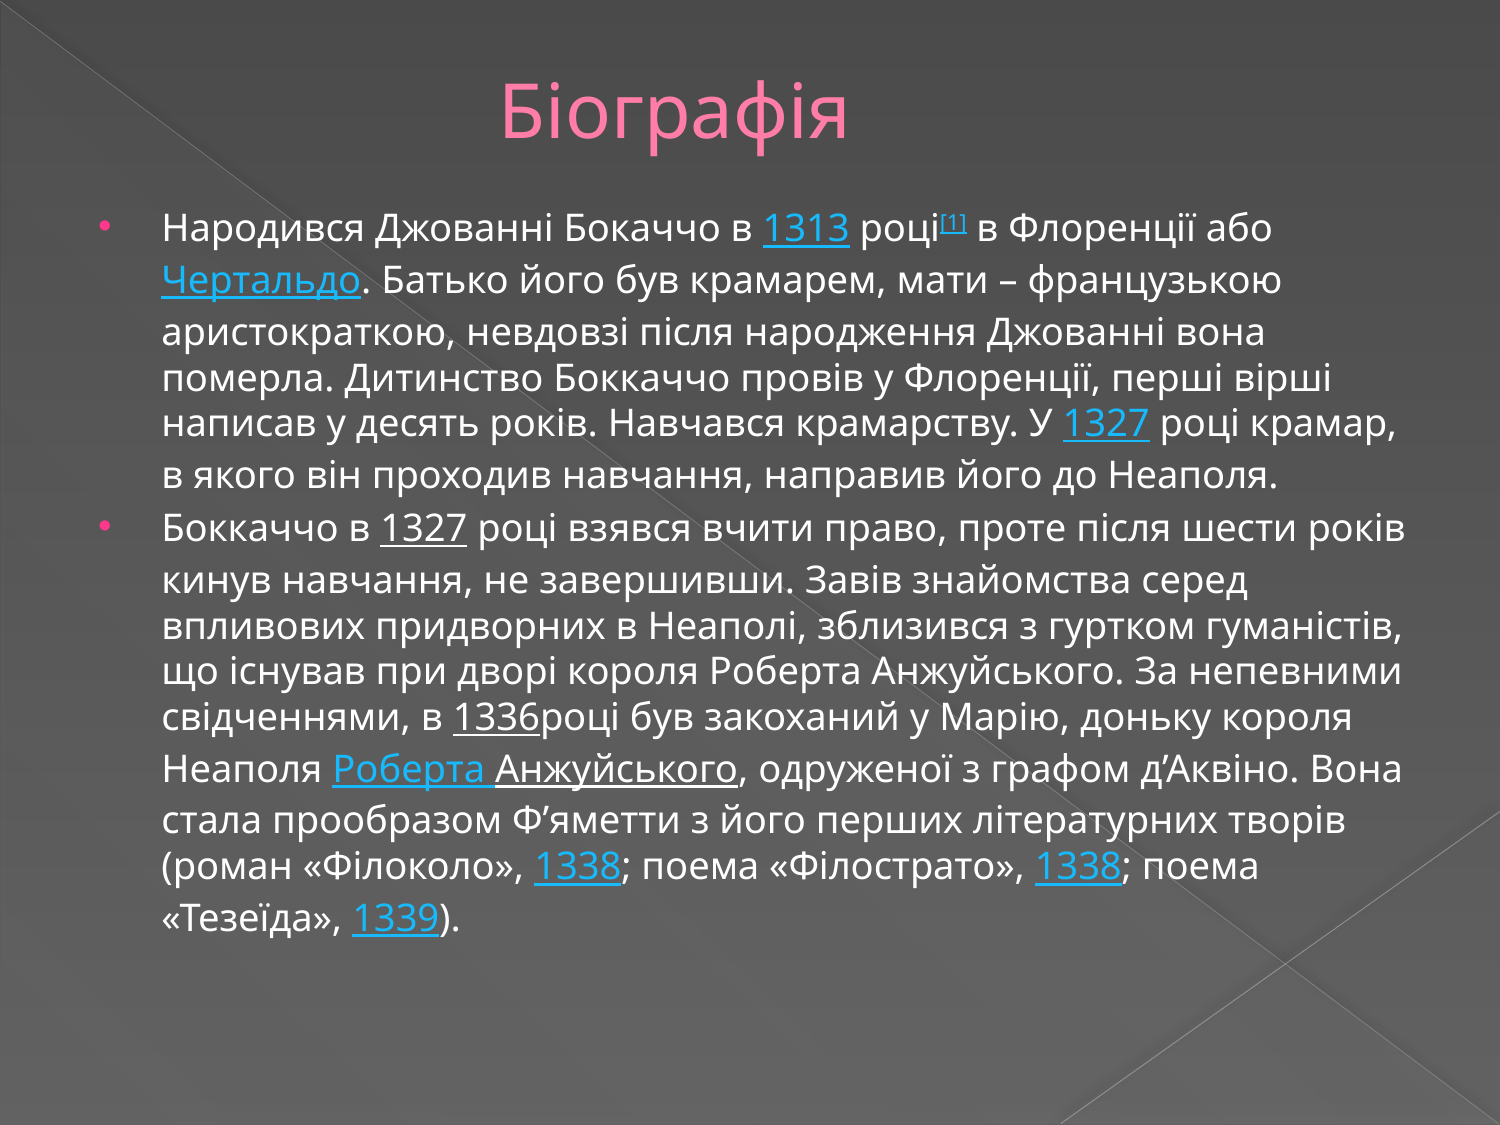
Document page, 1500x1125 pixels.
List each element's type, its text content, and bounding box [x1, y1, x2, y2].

list Народився Джованні Бокаччо в 1313 році[1] в Флоренції або Чертальдо. Батько його був крамарем, мати – французькою аристократкою, невдовзі після народження Джованні вона померла. Дитинство Боккаччо провів у Флоренції, перші вірші написав у десять років. Навчався крамарству. У 1327 році крамар, в якого він проходив навчання, направив його до Неаполя. Боккаччо в 1327 році взявся вчити право, проте після шести років кинув навчання, не завершивши. Завів знайомства серед впливових придворних в Неаполі, зблизився з гуртком гуманістів, що існував при дворі короля Роберта Анжуйського. За непевними свідченнями, в 1336році був закоханий у Марію, доньку короля Неаполя Роберта Анжуйського, одруженої з графом д’Аквіно. Вона стала прообразом Ф’яметти з його перших літературних творів (роман «Філоколо», 1338; поема «Філострато», 1338; поема «Тезеїда», 1339). [75, 196, 1425, 1005]
title Біографія [407, 54, 1058, 161]
